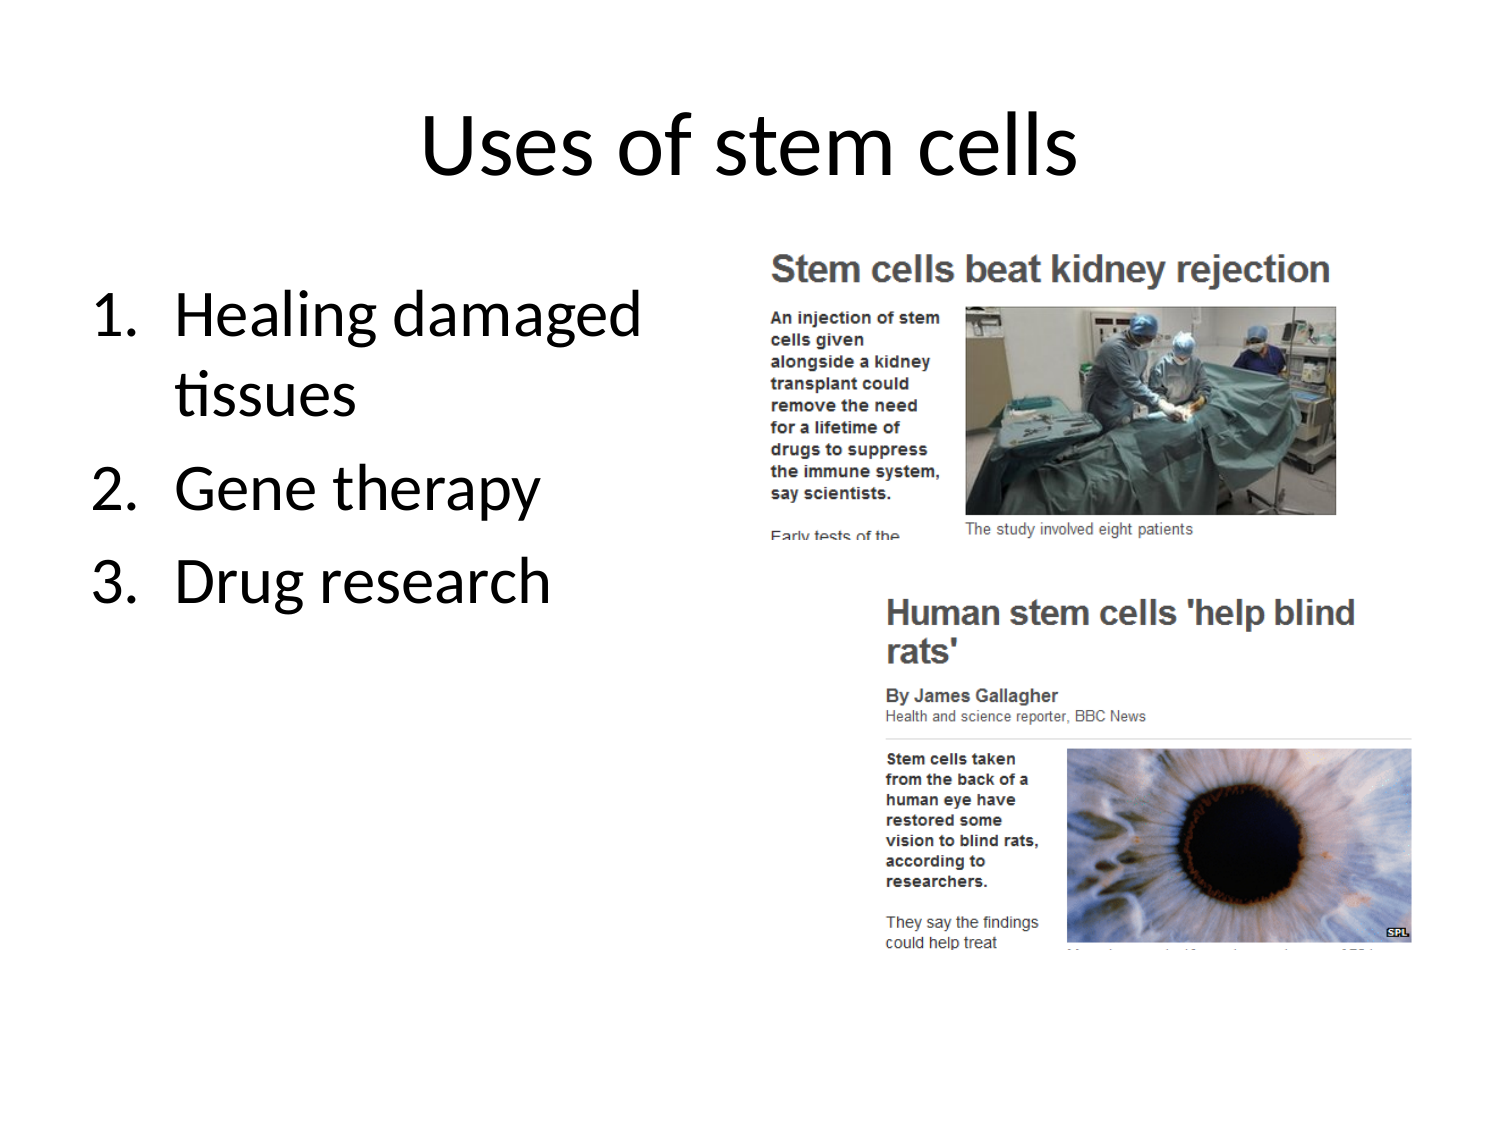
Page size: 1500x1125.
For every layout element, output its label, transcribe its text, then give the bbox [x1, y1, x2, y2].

picture [762, 237, 1338, 540]
title Uses of stem cells [75, 45, 1425, 233]
picture [874, 587, 1429, 951]
list Healing damaged tissues Gene therapy Drug research [75, 262, 1425, 1005]
